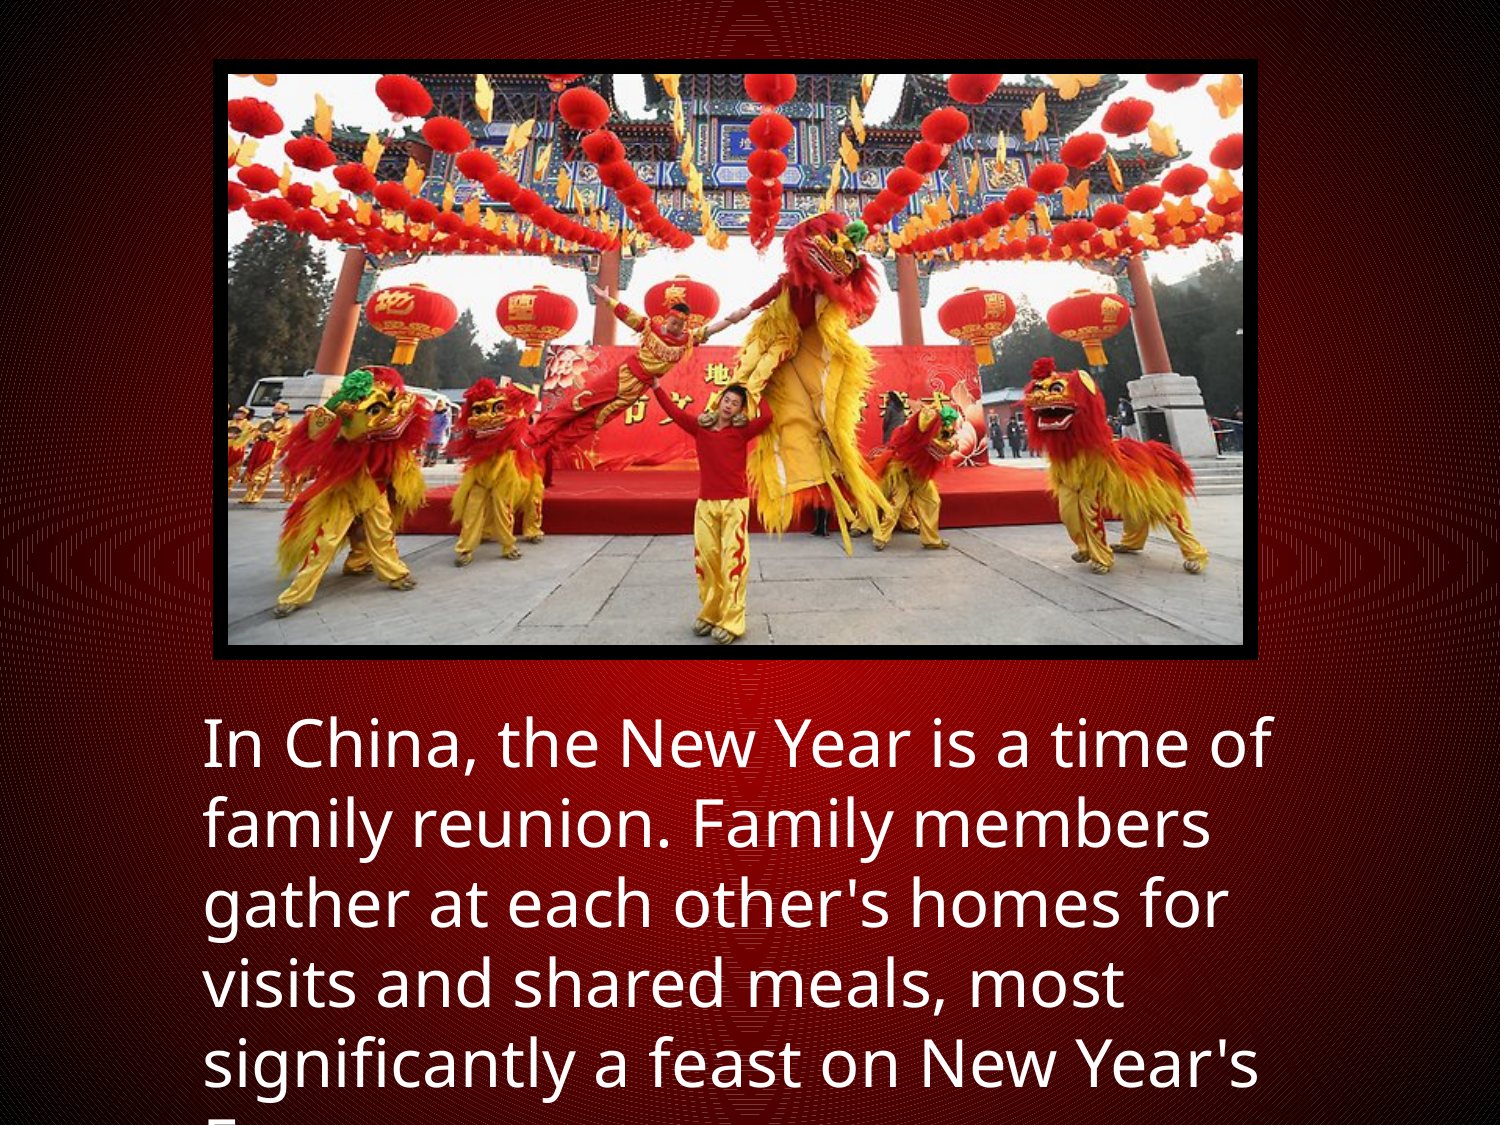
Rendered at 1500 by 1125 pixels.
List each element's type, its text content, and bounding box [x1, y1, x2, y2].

picture [227, 73, 1244, 646]
text_box In China, the New Year is a time of family reunion. Family members gather at each other's homes for visits and shared meals, most significantly a feast on New Year's Eve. [187, 693, 1338, 1125]
